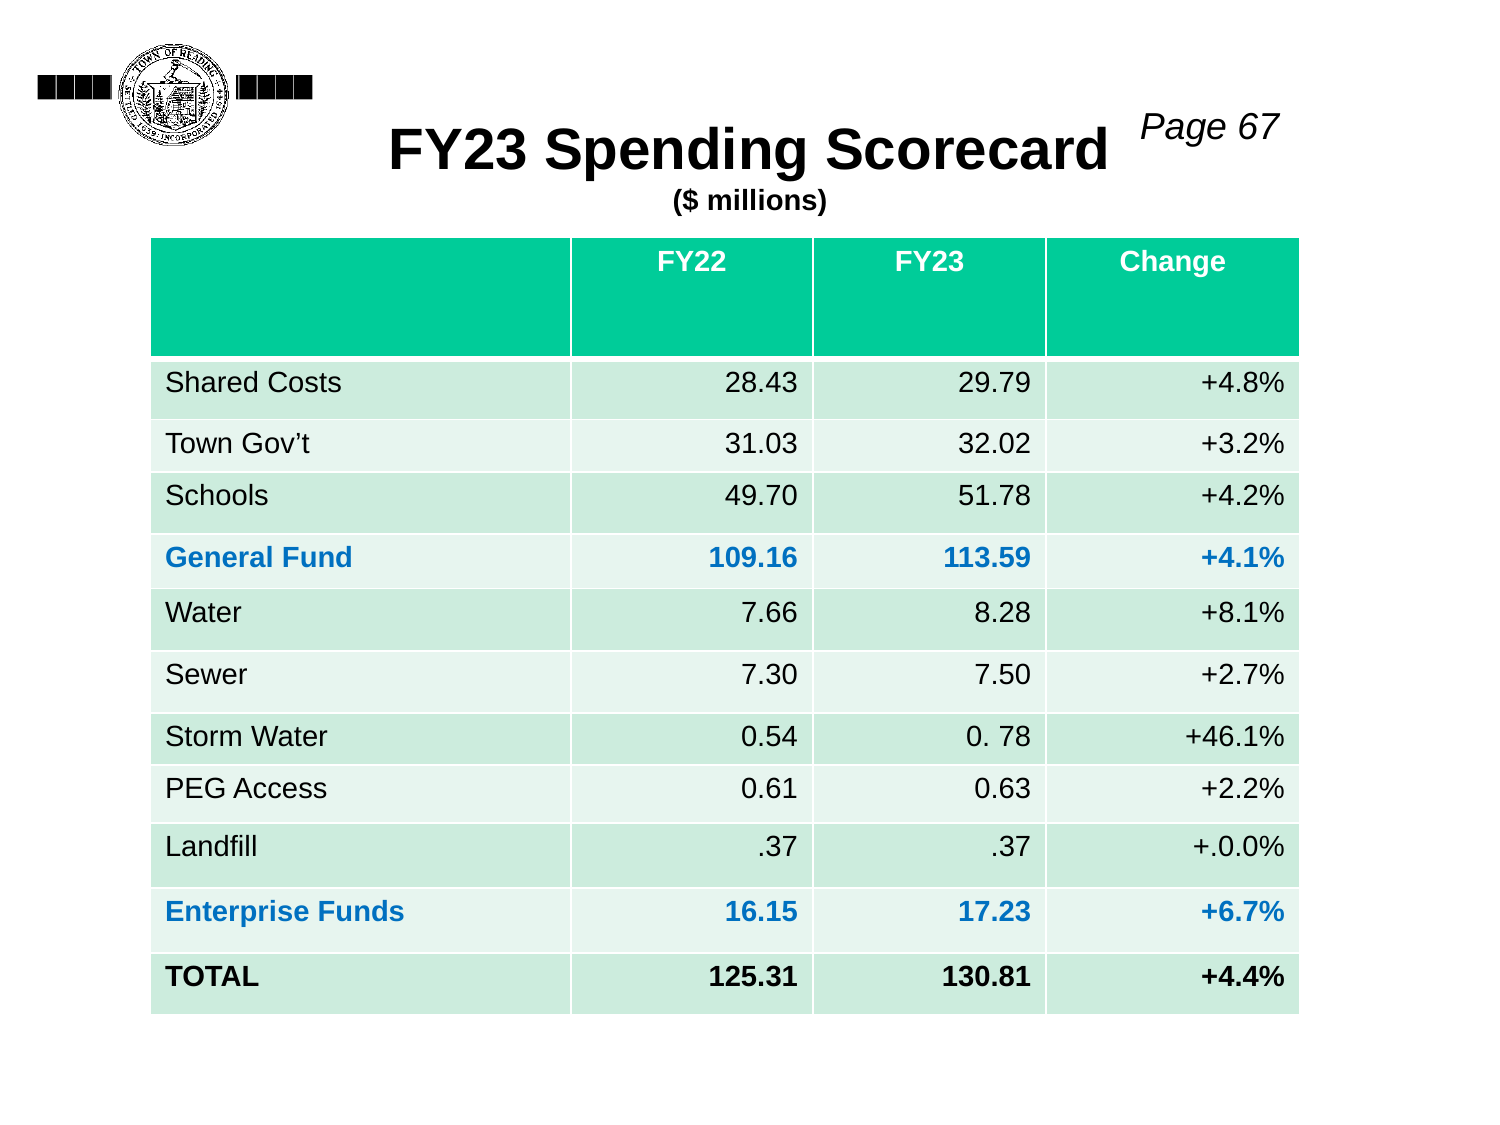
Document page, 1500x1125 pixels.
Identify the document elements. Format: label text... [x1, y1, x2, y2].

table_cell +2.7% [1047, 652, 1299, 712]
table_cell +46.1% [1047, 714, 1299, 764]
table_cell 49.70 [572, 473, 812, 533]
table_cell 32.02 [814, 420, 1045, 471]
table_cell Sewer [151, 652, 570, 712]
table_cell 0.63 [814, 766, 1045, 822]
table_cell Schools [151, 473, 570, 533]
table_cell TOTAL [151, 954, 570, 1014]
text_box Page 67 [1124, 94, 1438, 154]
table_cell +4.2% [1047, 473, 1299, 533]
table_header [151, 238, 570, 356]
table_cell 51.78 [814, 473, 1045, 533]
table_cell Storm Water [151, 714, 570, 764]
table_cell 17.23 [814, 889, 1045, 952]
table_cell 0.61 [572, 766, 812, 822]
table_cell +4.1% [1047, 535, 1299, 588]
table_header FY22 [572, 238, 812, 356]
table_cell Shared Costs [151, 362, 570, 419]
table_cell .37 [814, 824, 1045, 887]
title FY23 Spending Scorecard ($ millions) [112, 99, 1388, 288]
table_cell Enterprise Funds [151, 889, 570, 952]
table_cell 0.54 [572, 714, 812, 764]
table_cell Town Gov’t [151, 420, 570, 471]
table_cell Landfill [151, 824, 570, 887]
table_cell Water [151, 589, 570, 650]
table_cell +.0.0% [1047, 824, 1299, 887]
table_cell 113.59 [814, 535, 1045, 588]
picture [112, 37, 236, 99]
table_cell +6.7% [1047, 889, 1299, 952]
table_header FY23 [814, 238, 1045, 356]
table_cell 130.81 [814, 954, 1045, 1014]
table_cell .37 [572, 824, 812, 887]
table_cell General Fund [151, 535, 570, 588]
table_cell +3.2% [1047, 420, 1299, 471]
table_cell 7.66 [572, 589, 812, 650]
table_cell 0. 78 [814, 714, 1045, 764]
table_cell 28.43 [572, 362, 812, 419]
table_cell +2.2% [1047, 766, 1299, 822]
table_cell PEG Access [151, 766, 570, 822]
table_cell 125.31 [572, 954, 812, 1014]
table_cell 109.16 [572, 535, 812, 588]
table_cell 31.03 [572, 420, 812, 471]
table_cell 29.79 [814, 362, 1045, 419]
table_cell 7.30 [572, 652, 812, 712]
table_cell +8.1% [1047, 589, 1299, 650]
table_cell +4.4% [1047, 954, 1299, 1014]
table_cell 16.15 [572, 889, 812, 952]
table_cell 7.50 [814, 652, 1045, 712]
table_cell +4.8% [1047, 362, 1299, 419]
table_header Change [1047, 238, 1299, 356]
table_cell 8.28 [814, 589, 1045, 650]
